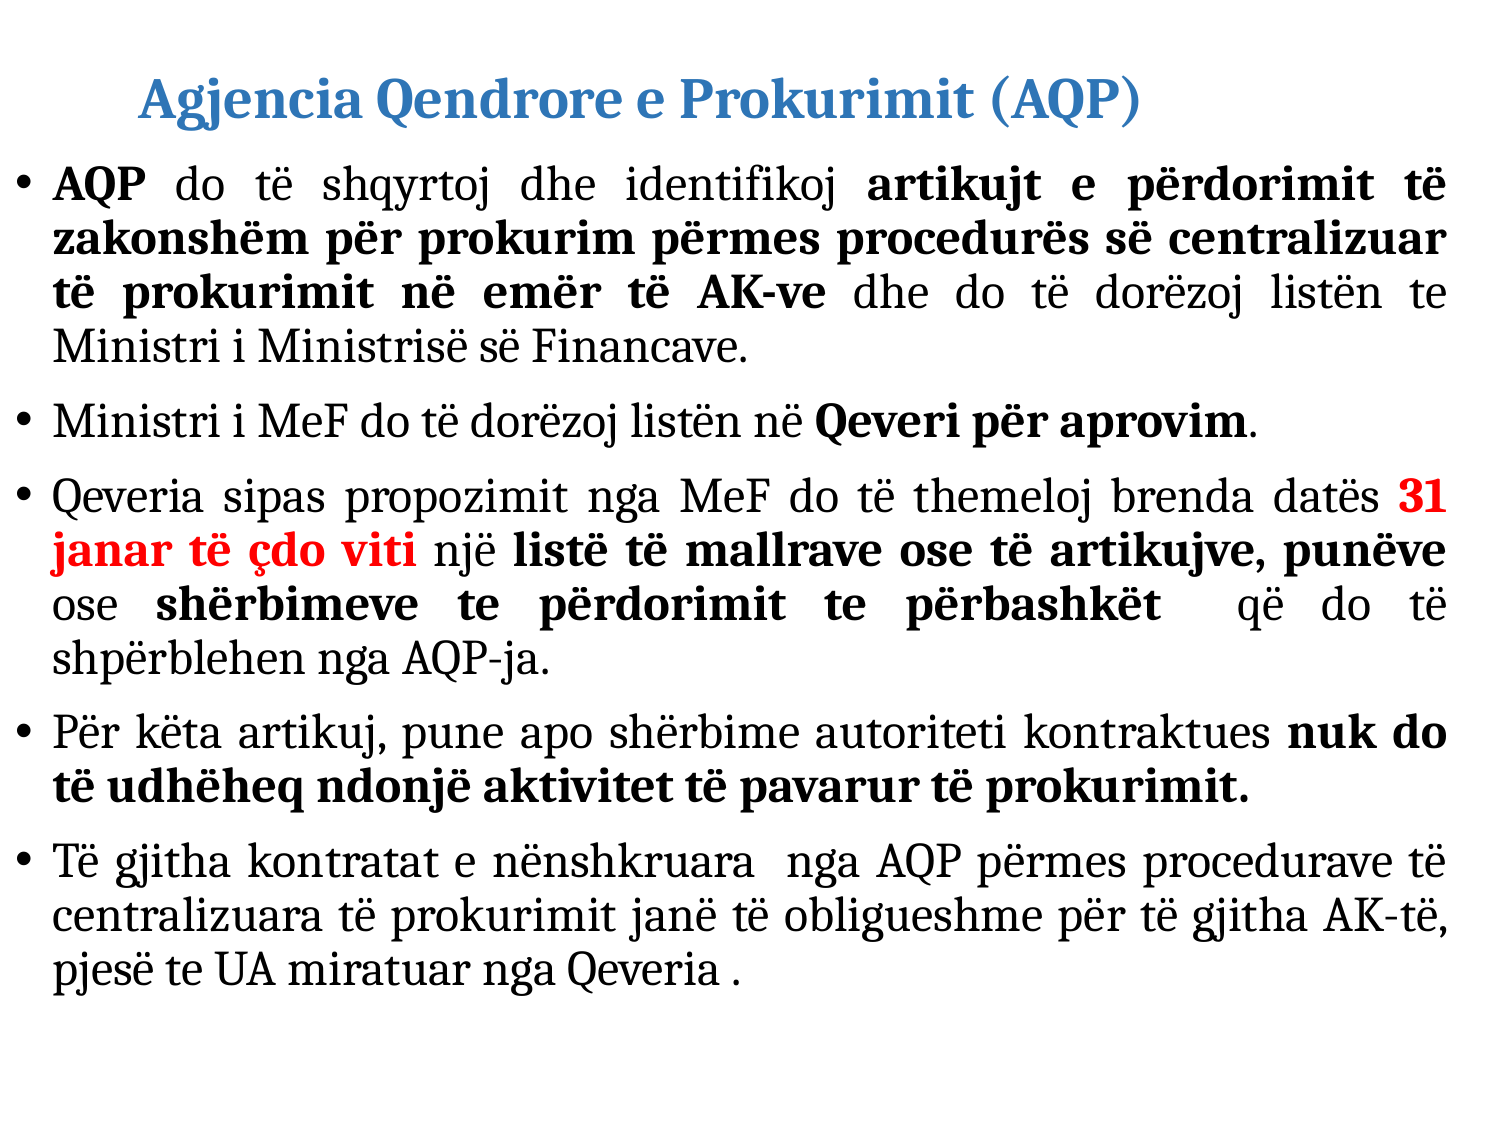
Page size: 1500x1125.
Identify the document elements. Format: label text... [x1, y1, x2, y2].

title Agjencia Qendrore e Prokurimit (AQP) [112, 50, 1388, 149]
list AQP do të shqyrtoj dhe identifikoj artikujt e përdorimit të zakonshëm për prokurim përmes procedurës së centralizuar të prokurimit në emër të AK-ve dhe do të dorëzoj listën te Ministri i Ministrisë së Financave. Ministri i MeF do të dorëzoj listën në Qeveri për aprovim. Qeveria sipas propozimit nga MeF do të themeloj brenda datës 31 janar të çdo viti një listë të mallrave ose të artikujve, punëve ose shërbimeve te përdorimit te përbashkët që do të shpërblehen nga AQP-ja. Për këta artikuj, pune apo shërbime autoriteti kontraktues nuk do të udhëheq ndonjë aktivitet të pavarur të prokurimit. Të gjitha kontratat e nënshkruara nga AQP përmes procedurave të centralizuara të prokurimit janë të obligueshme për të gjitha AK-të, pjesë te UA miratuar nga Qeveria . [0, 149, 1463, 1113]
